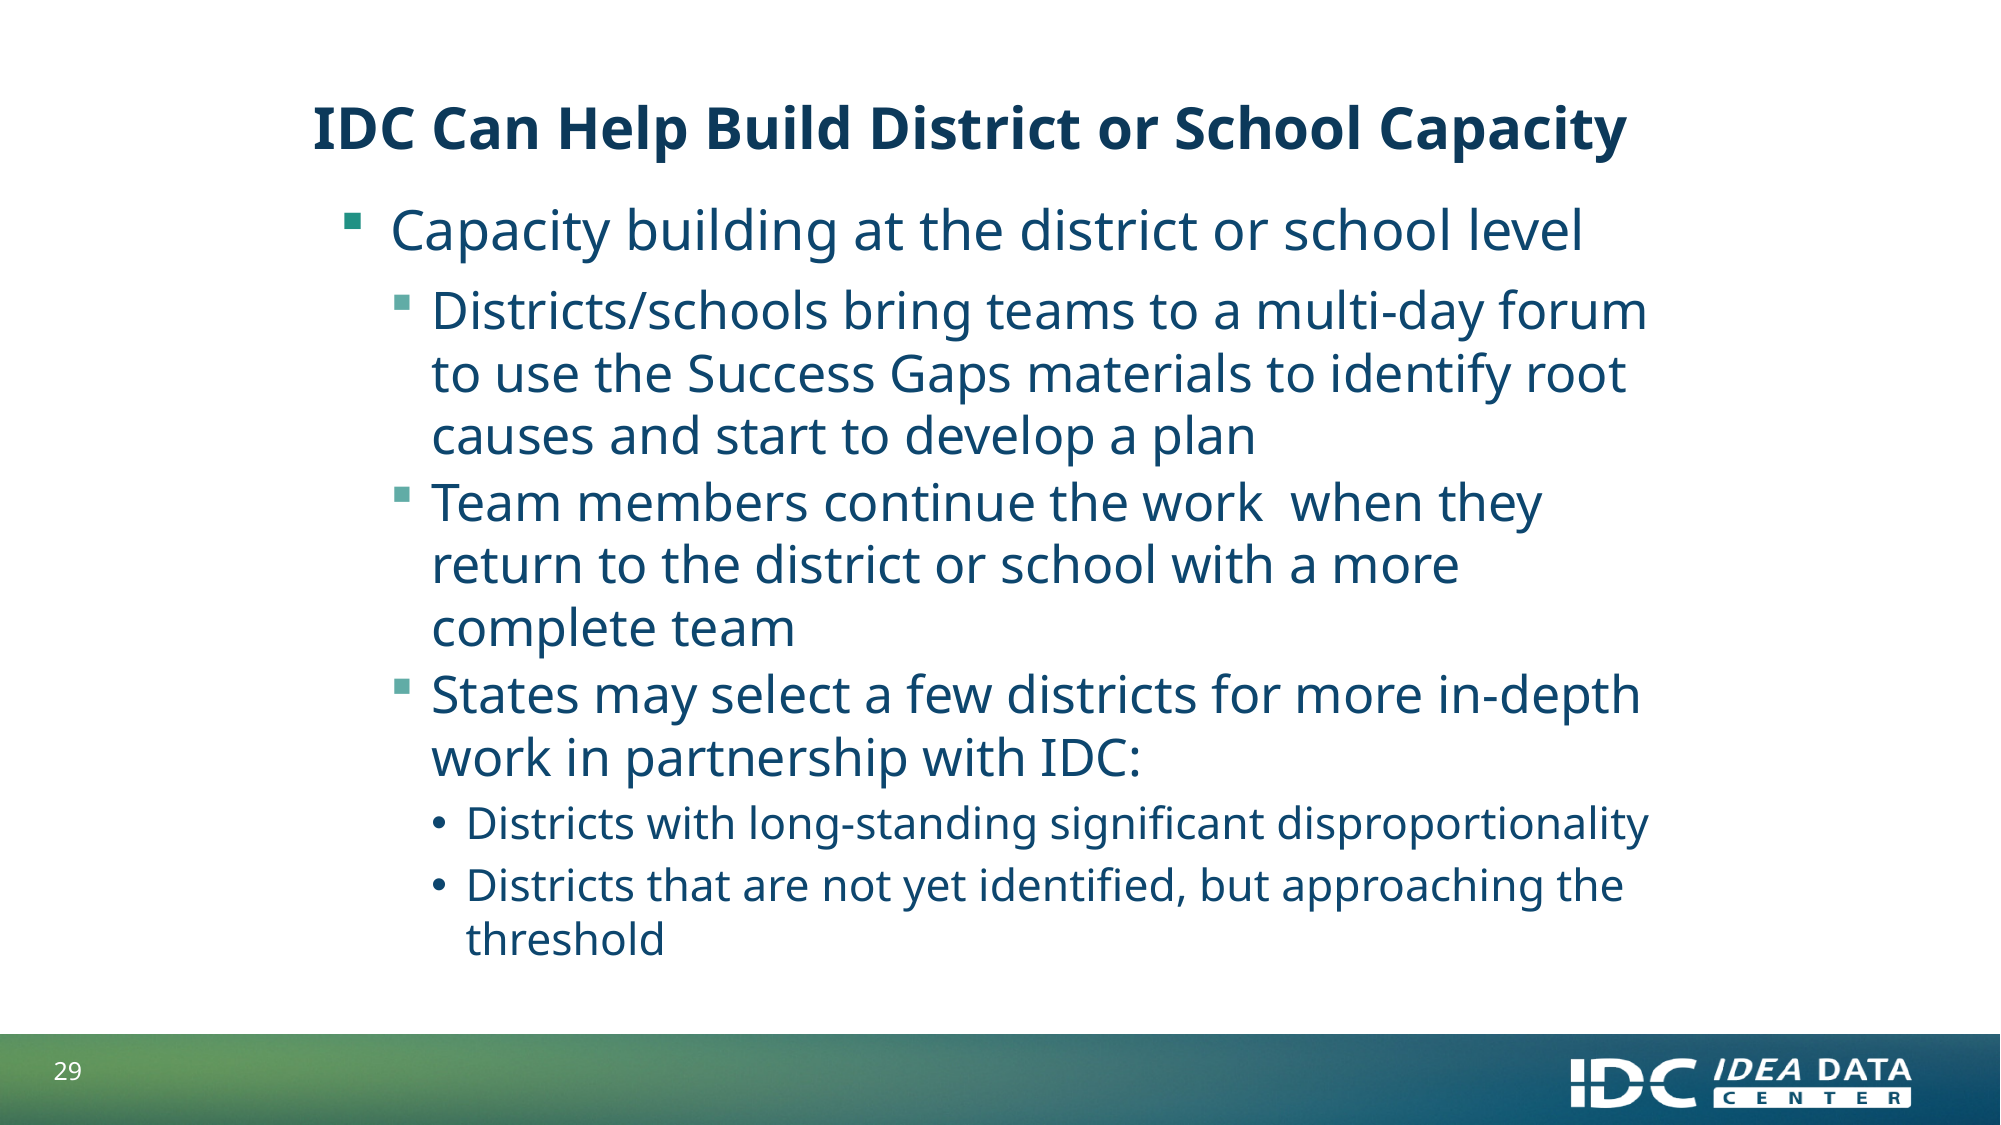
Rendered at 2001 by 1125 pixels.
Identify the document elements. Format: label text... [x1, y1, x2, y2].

list Capacity building at the district or school level Districts/schools bring teams to a multi-day forum to use the Success Gaps materials to identify root causes and start to develop a plan Team members continue the work when they return to the district or school with a more complete team States may select a few districts for more in-depth work in partnership with IDC: Districts with long-standing significant disproportionality Districts that are not yet identified, but approaching the threshold [324, 191, 1675, 1005]
title IDC Can Help Build District or School Capacity [298, 39, 1724, 169]
picture [0, 1034, 2000, 1125]
slide_number 29 [15, 1042, 98, 1103]
